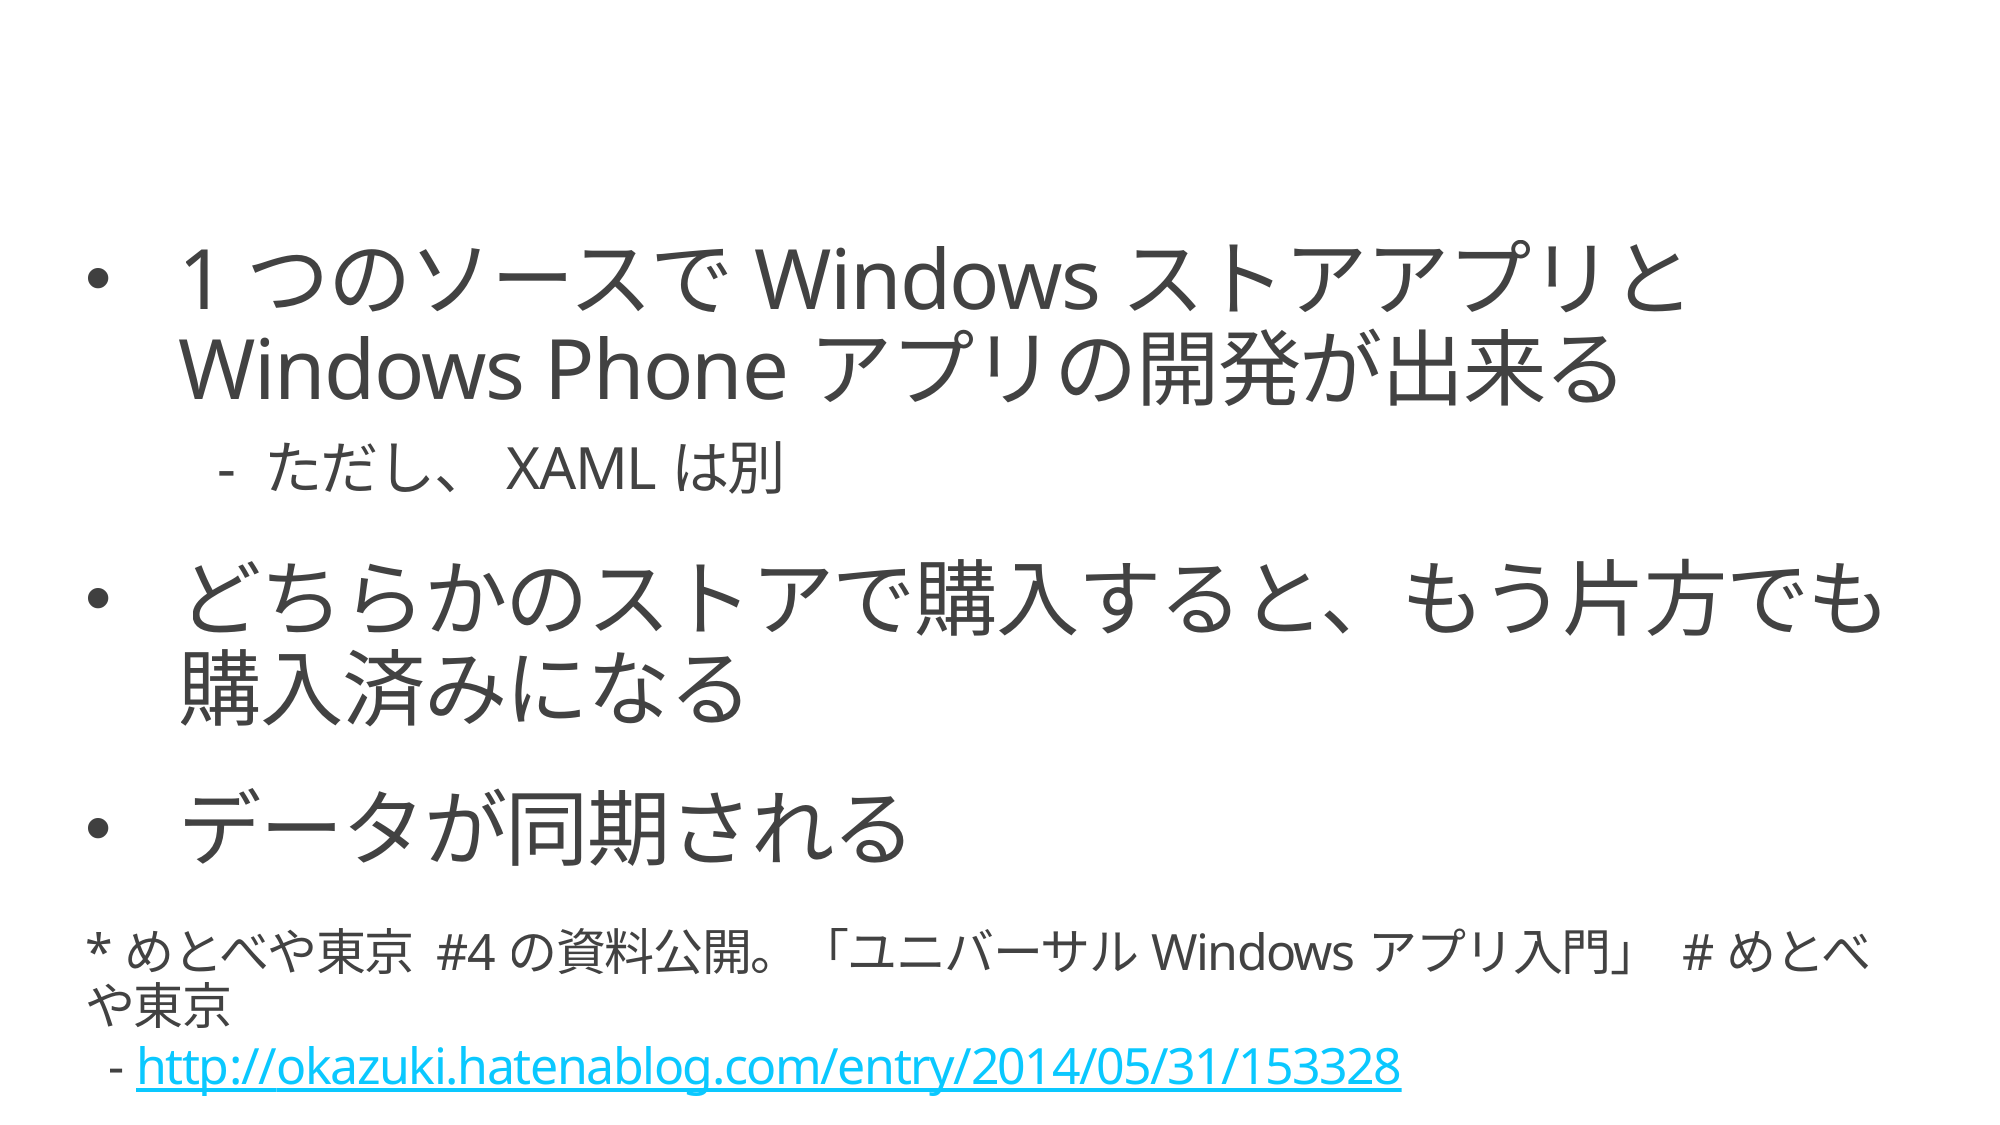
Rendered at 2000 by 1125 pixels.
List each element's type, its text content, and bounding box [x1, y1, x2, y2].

list 1つのソースでWindowsストアアプリとWindows Phoneアプリの開発が出来る - ただし、XAMLは別 どちらかのストアで購入すると、もう片方でも購入済みになる データが同期される *めとべや東京 #4の資料公開。「ユニバーサルWindowsアプリ入門」 #めとべや東京 - http://okazuki.hatenablog.com/entry/2014/05/31/153328 [85, 237, 1914, 1088]
